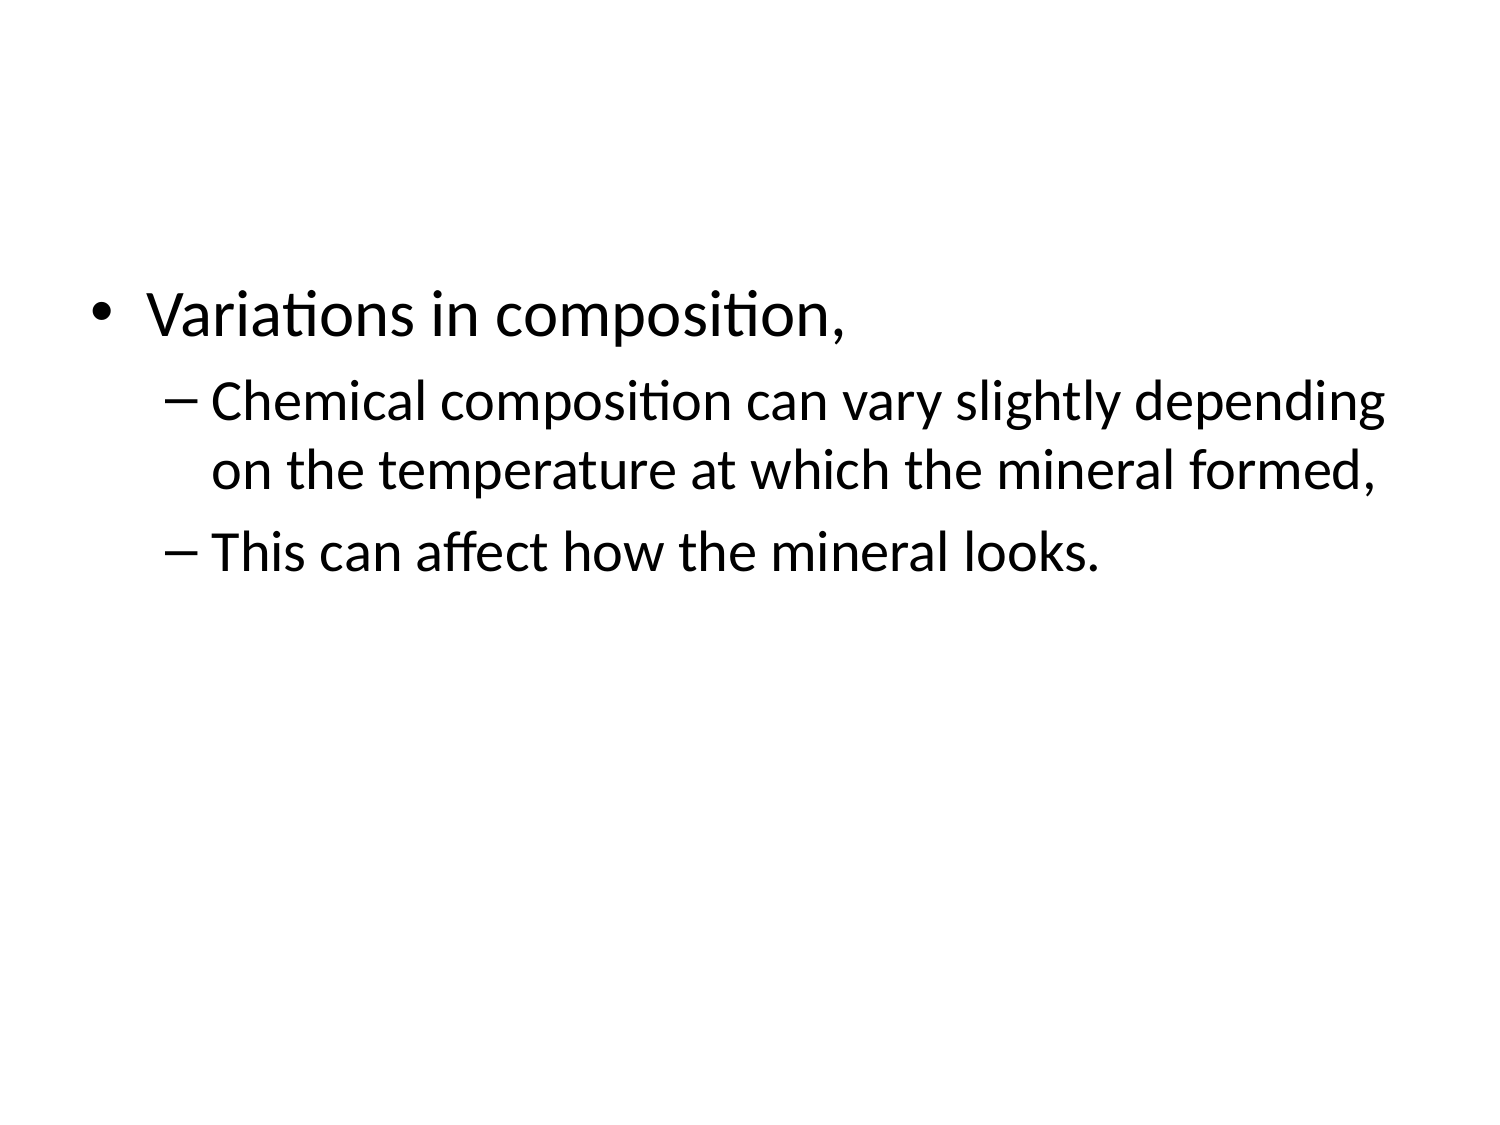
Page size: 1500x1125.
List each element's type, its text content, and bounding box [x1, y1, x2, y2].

list Variations in composition, Chemical composition can vary slightly depending on the temperature at which the mineral formed, This can affect how the mineral looks. [75, 262, 1425, 1005]
